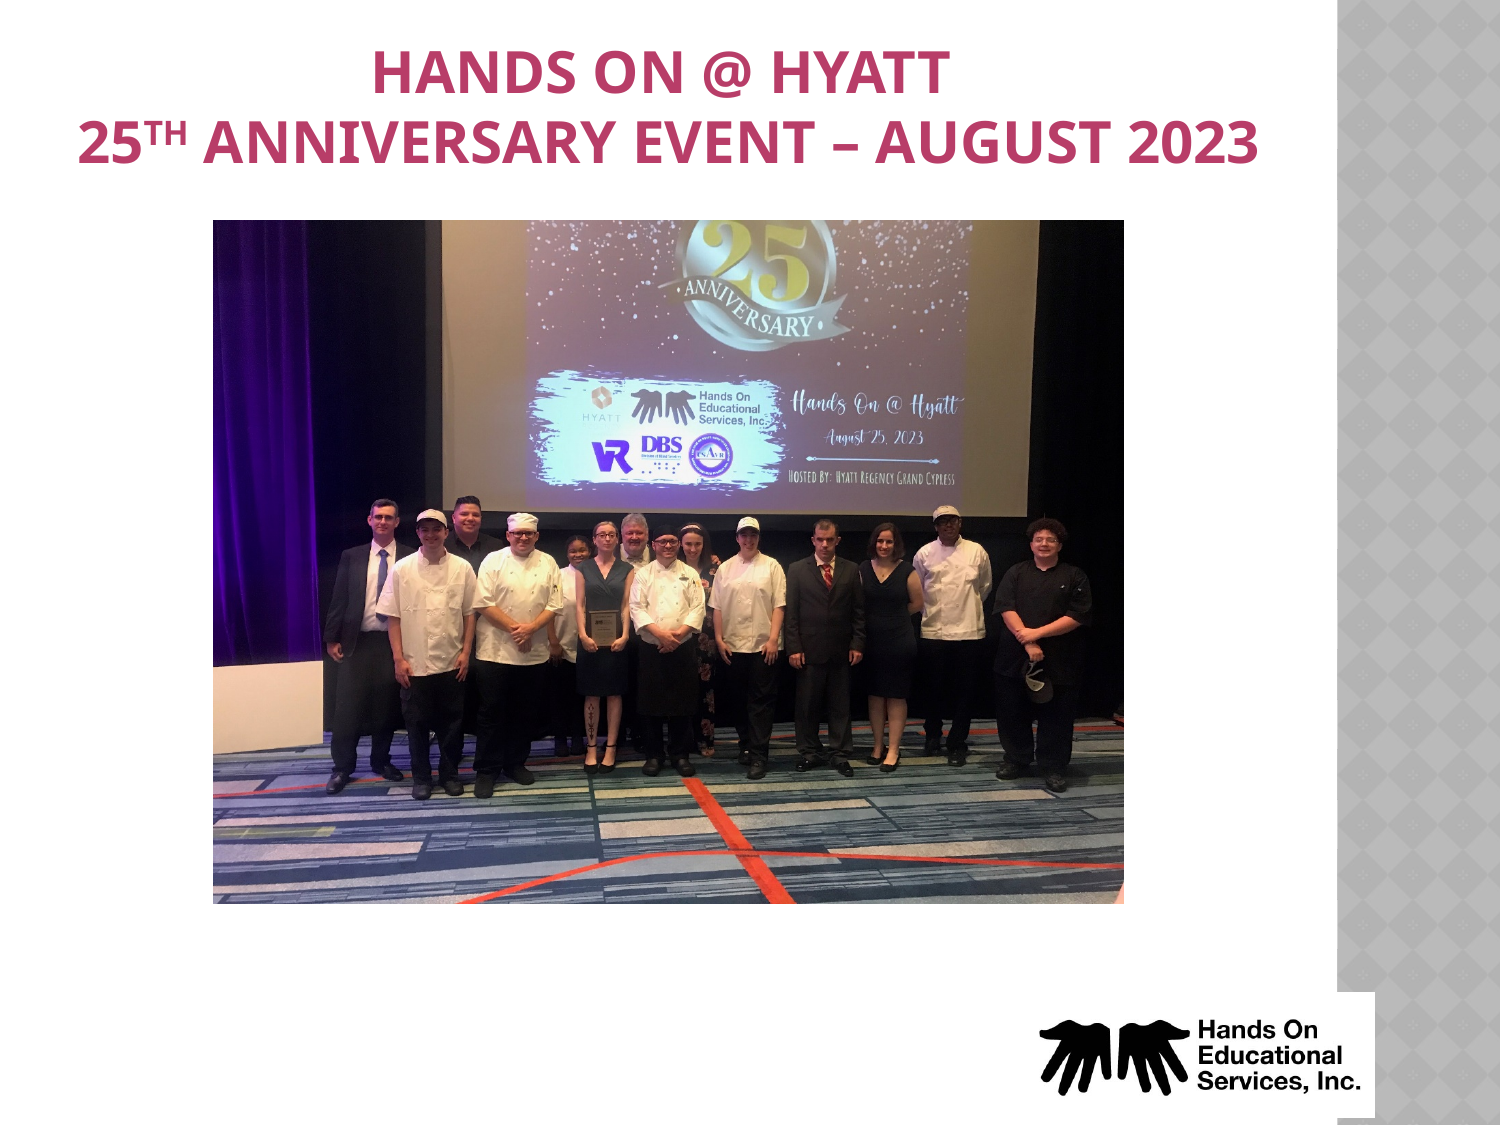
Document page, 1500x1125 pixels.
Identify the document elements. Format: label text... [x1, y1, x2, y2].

picture [1024, 992, 1376, 1119]
picture [212, 220, 1125, 905]
title Hands On @ Hyatt 25th Anniversary Event – August 2023 [24, 0, 1313, 175]
